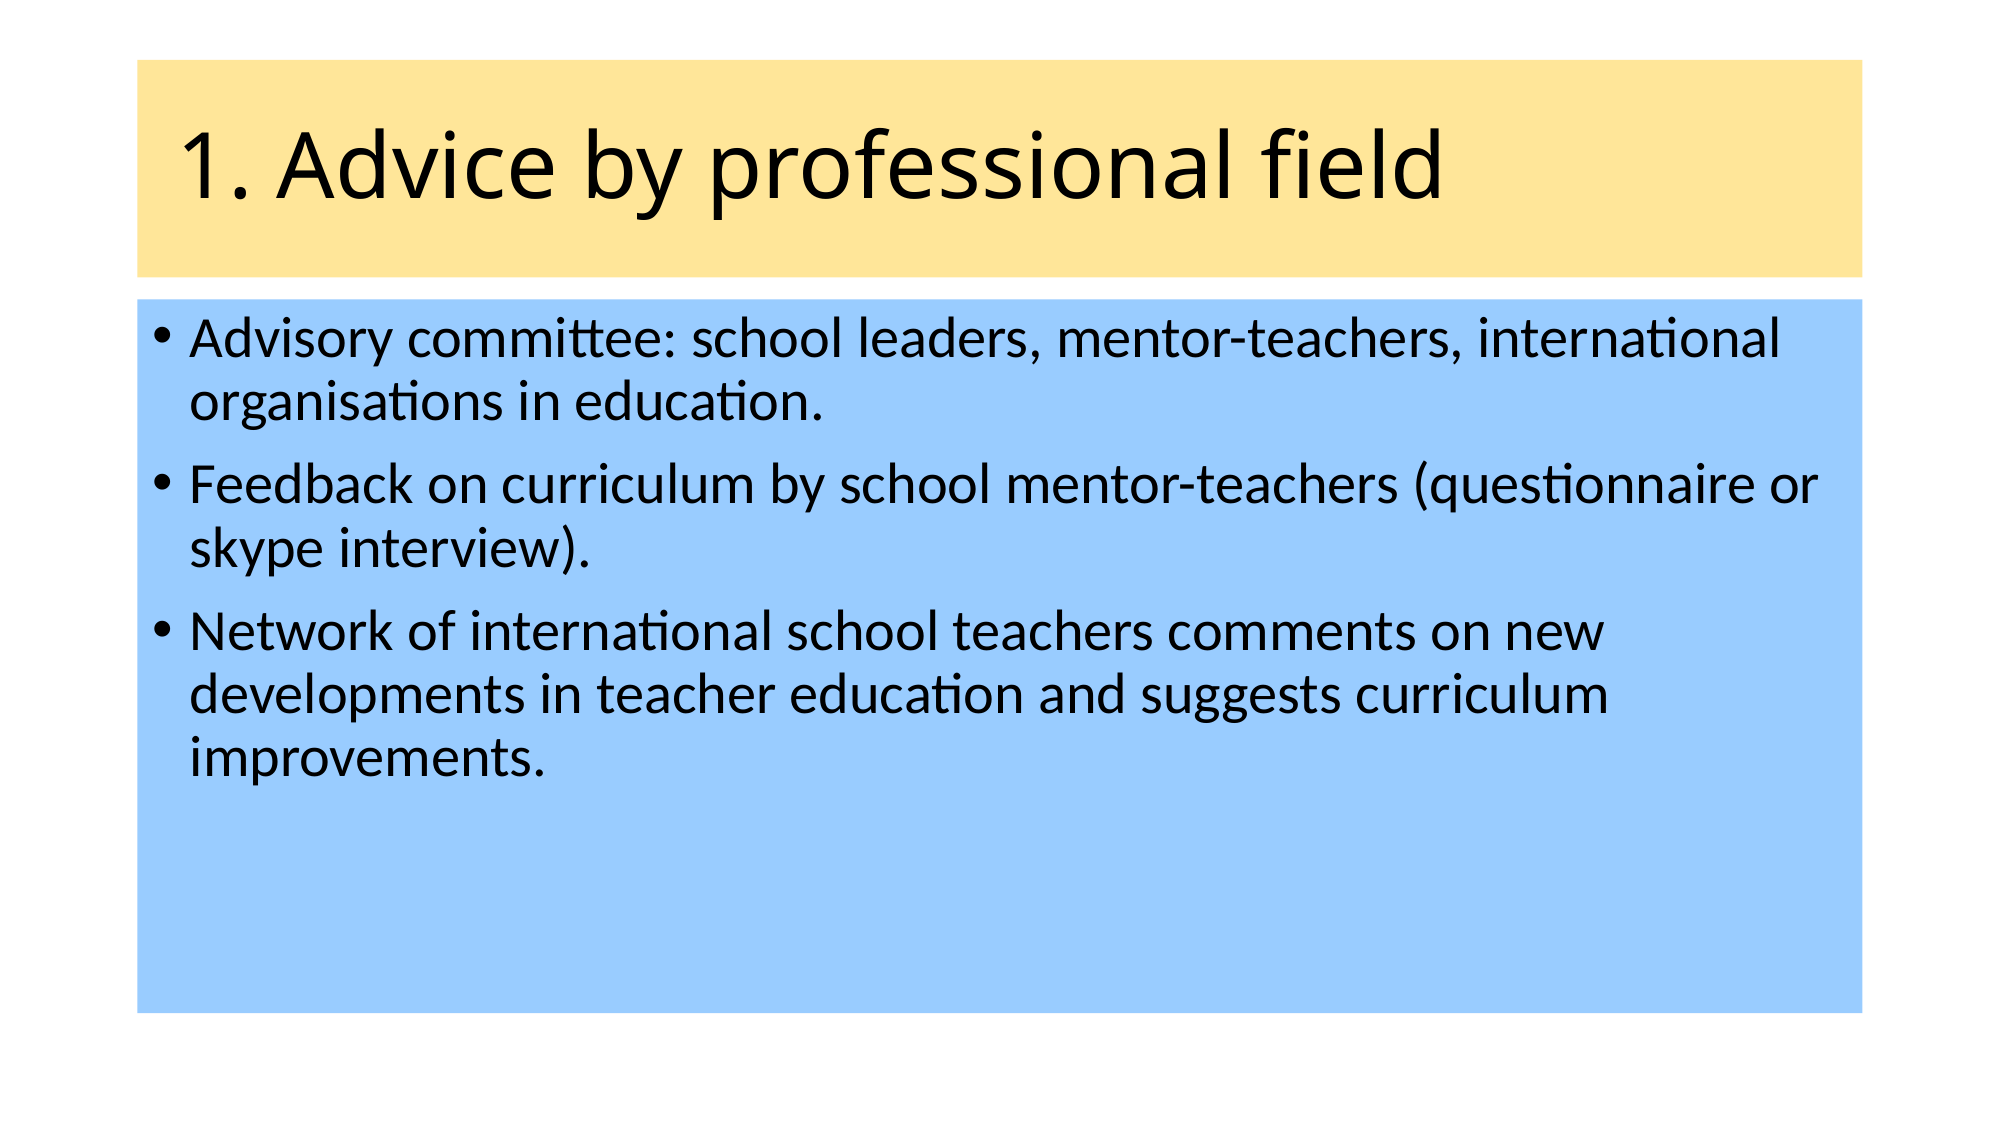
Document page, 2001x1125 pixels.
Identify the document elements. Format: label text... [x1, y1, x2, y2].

list Advisory committee: school leaders, mentor-teachers, international organisations in education. Feedback on curriculum by school mentor-teachers (questionnaire or skype interview). Network of international school teachers comments on new developments in teacher education and suggests curriculum improvements. [137, 299, 1863, 1014]
title 1. Advice by professional field [137, 59, 1863, 278]
